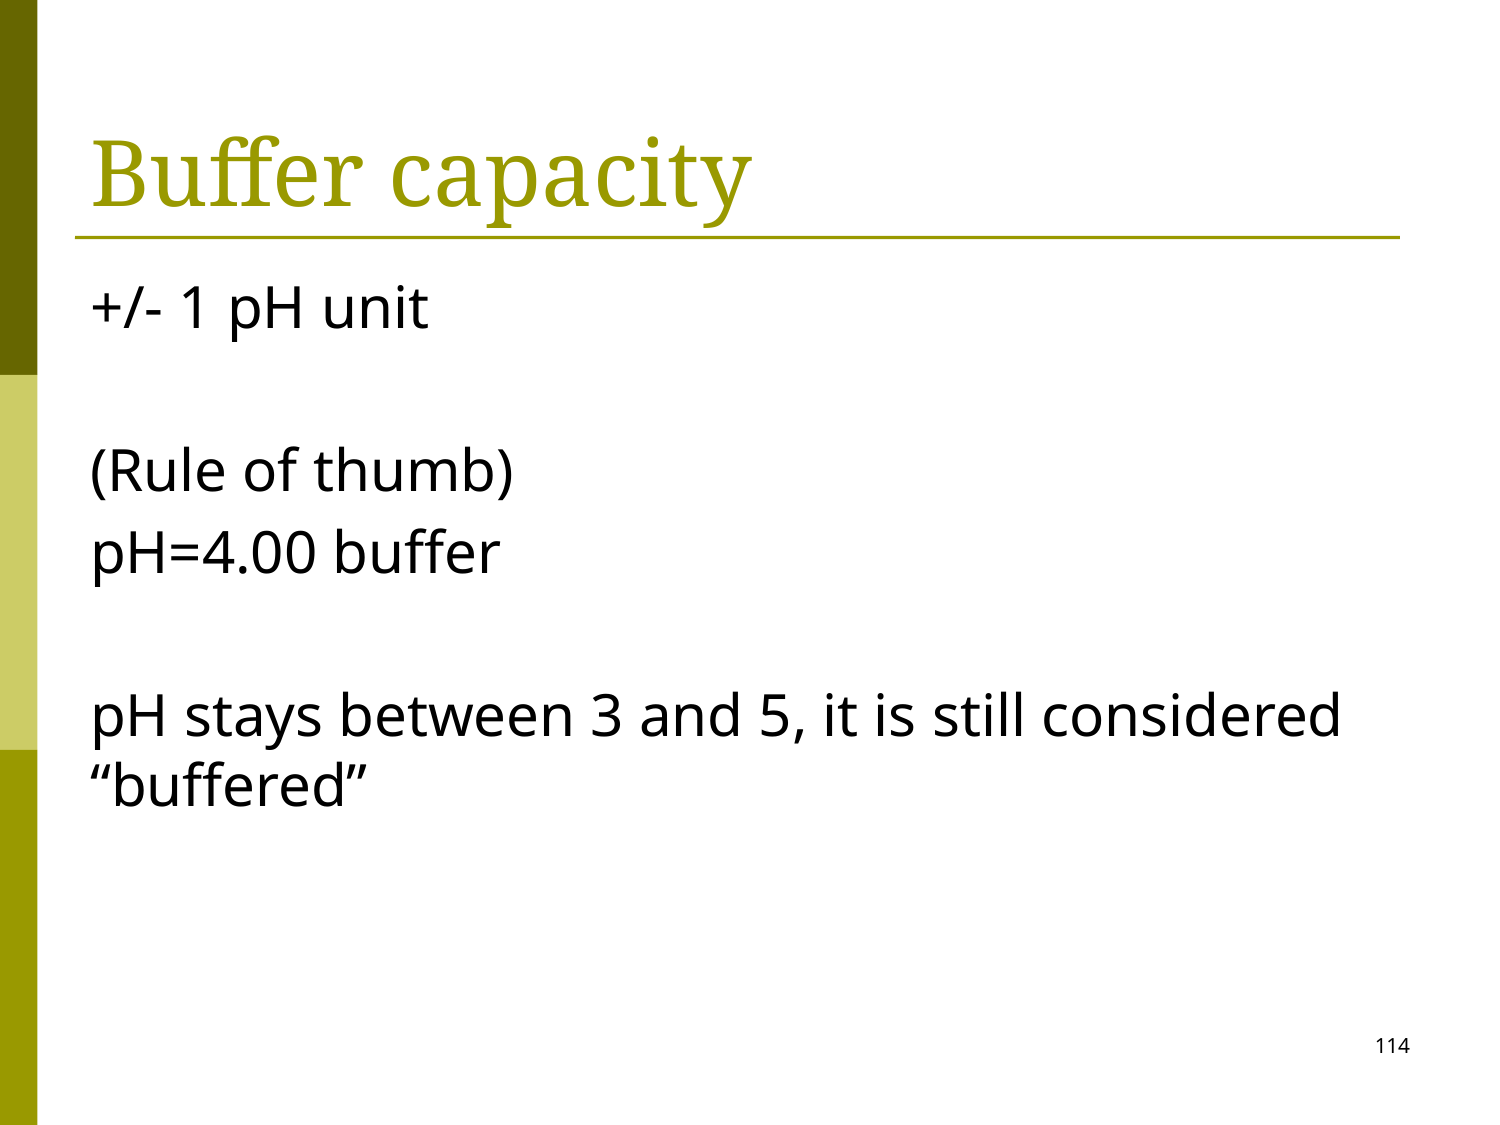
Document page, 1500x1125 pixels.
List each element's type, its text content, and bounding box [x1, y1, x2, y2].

list +/- 1 pH unit (Rule of thumb) pH=4.00 buffer pH stays between 3 and 5, it is still considered “buffered” [75, 262, 1425, 1006]
slide_number 114 [1074, 1025, 1425, 1100]
title Buffer capacity [75, 45, 1425, 233]
